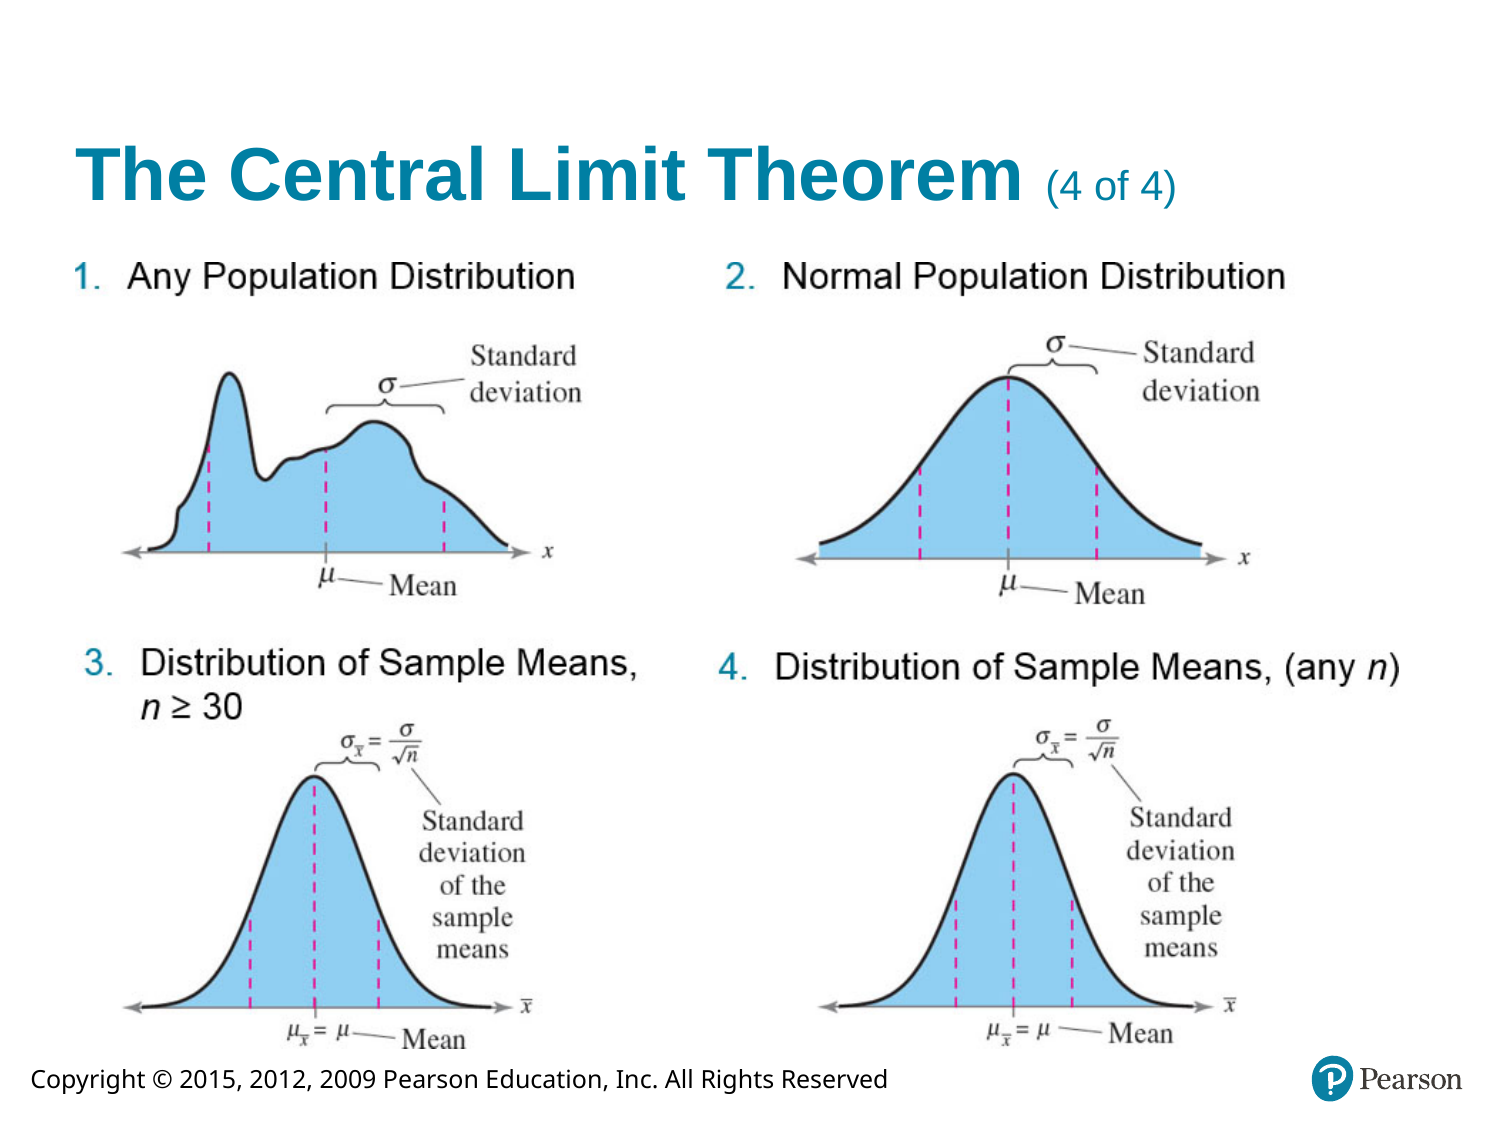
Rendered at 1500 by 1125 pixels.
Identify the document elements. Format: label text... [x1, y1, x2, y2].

title The Central Limit Theorem (4 of 4) [75, 35, 1425, 216]
picture [74, 262, 1399, 1050]
